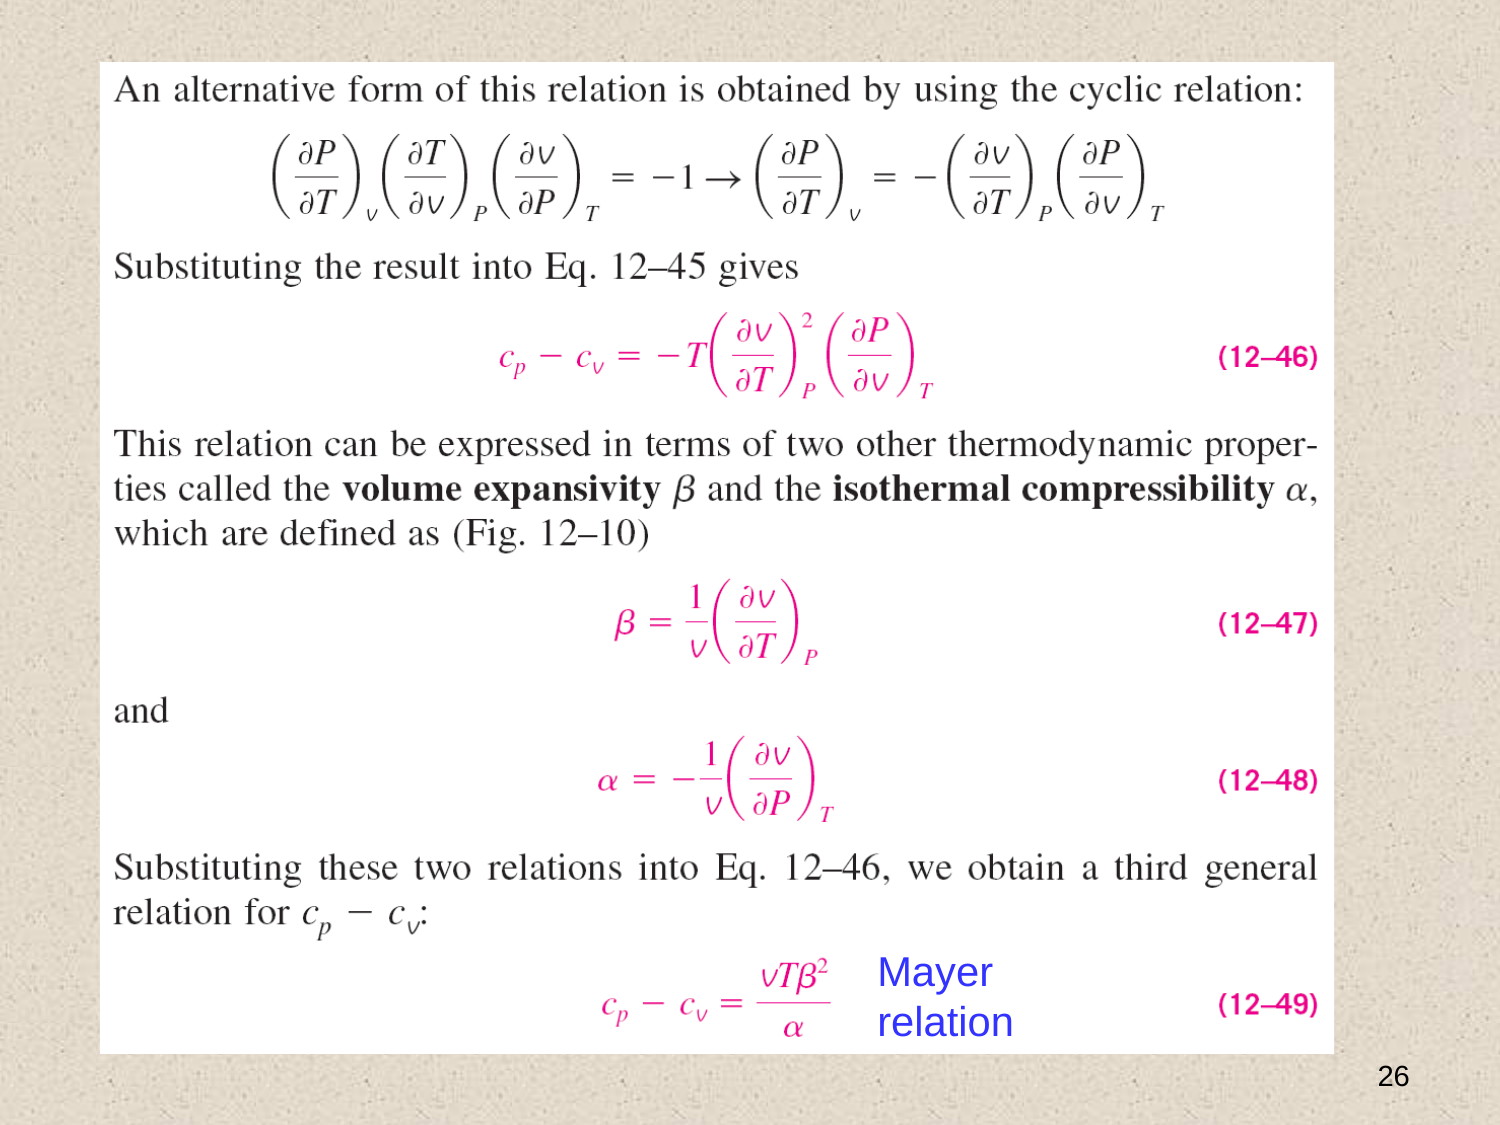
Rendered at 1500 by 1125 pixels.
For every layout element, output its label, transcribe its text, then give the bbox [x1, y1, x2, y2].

picture [0, 0, 1500, 1125]
slide_number 26 [1074, 1049, 1426, 1103]
